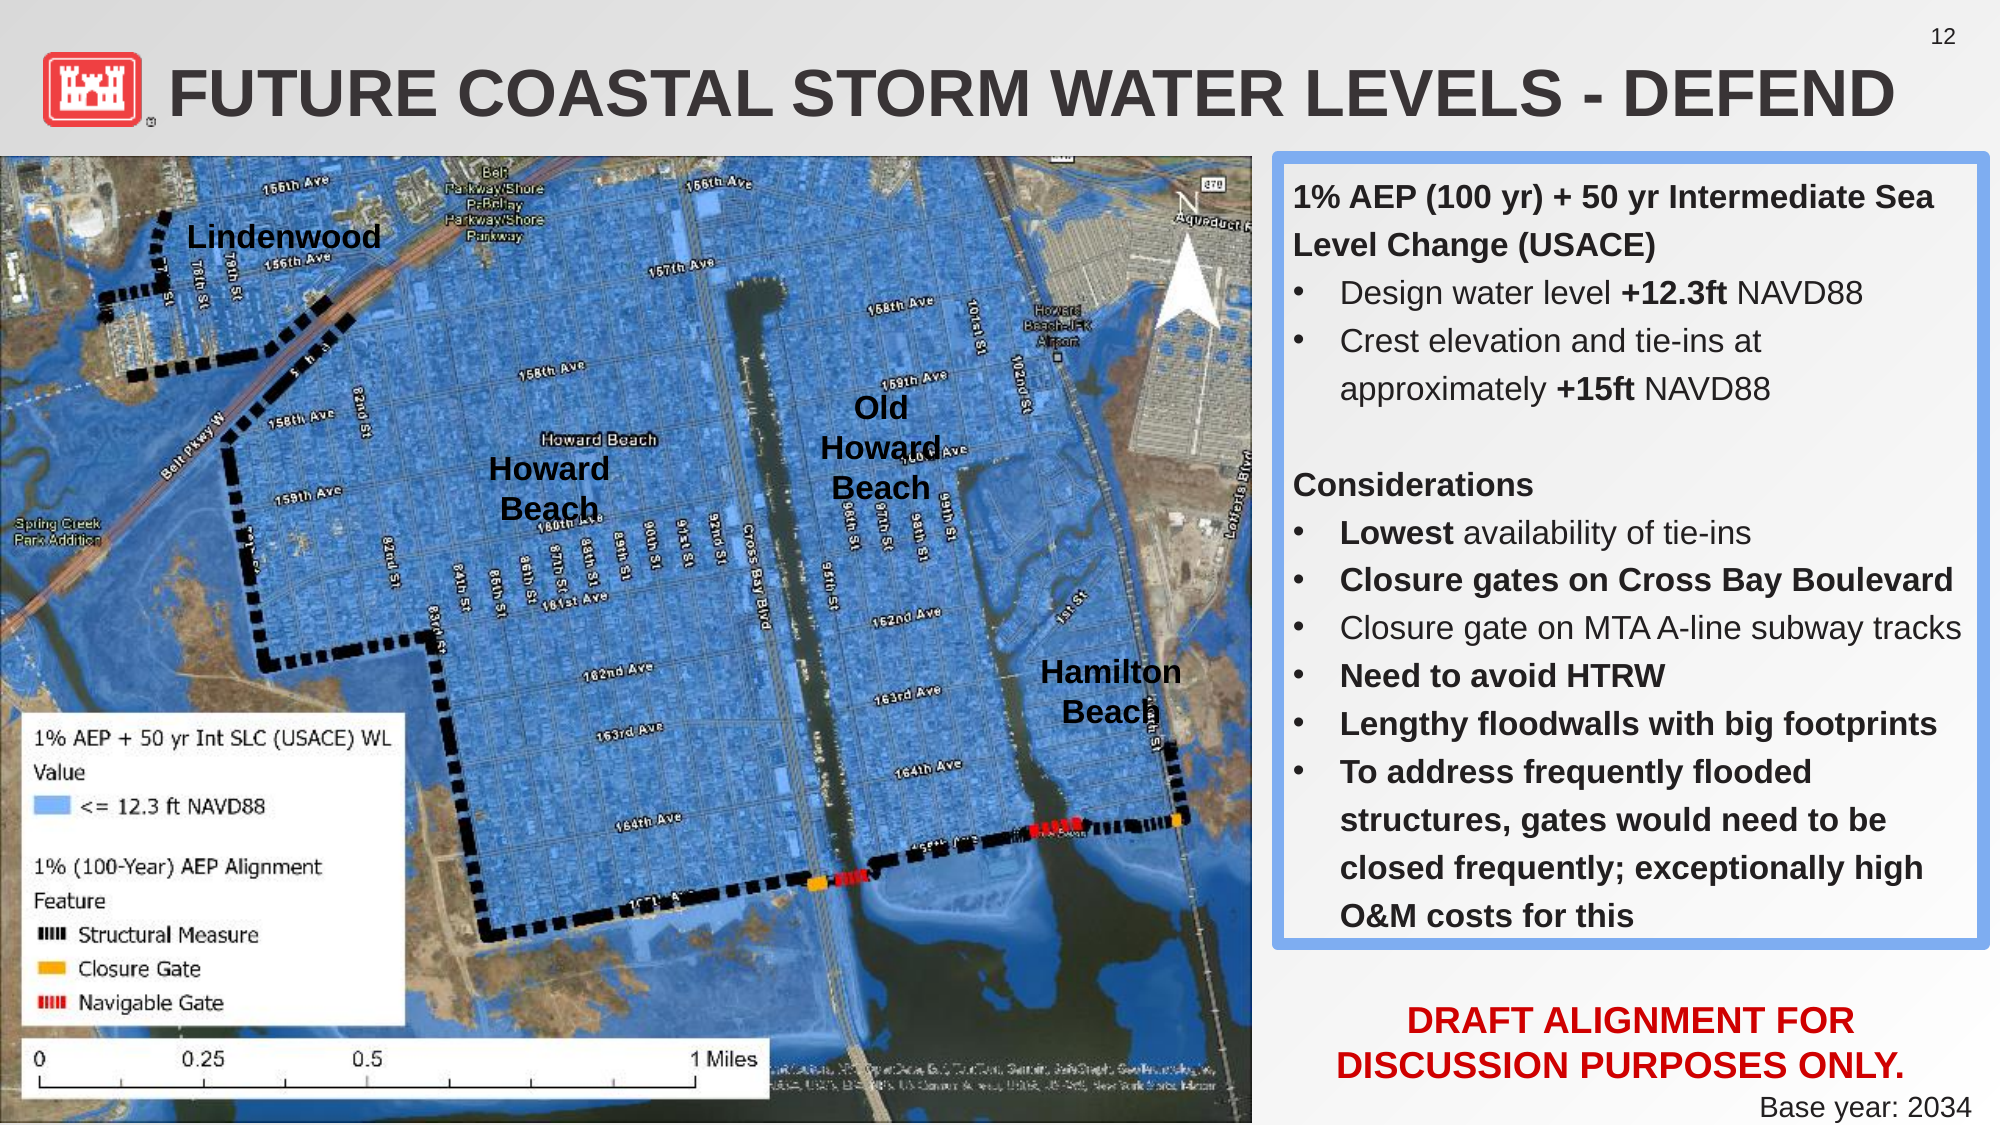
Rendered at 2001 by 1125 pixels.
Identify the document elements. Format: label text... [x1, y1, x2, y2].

text_box Base year: 2034 [1744, 1080, 2000, 1125]
text_box DRAFT ALIGNMENT FOR DISCUSSION PURPOSES ONLY. [1292, 989, 1970, 1094]
picture [0, 156, 1252, 1123]
picture [43, 52, 156, 127]
text_box 1% AEP (100 yr) + 50 yr Intermediate Sea Level Change (USACE) Design water level +12.3ft NAVD88 Crest elevation and tie-ins at approximately +15ft NAVD88 Considerations Lowest availability of tie-ins Closure gates on Cross Bay Boulevard Closure gate on MTA A-line subway tracks Need to avoid HTRW Lengthy floodwalls with big footprints To address frequently flooded structures, gates would need to be closed frequently; exceptionally high O&M costs for this [1277, 159, 1984, 944]
title Future Coastal Storm Water Levels - Defend [160, 20, 1985, 159]
